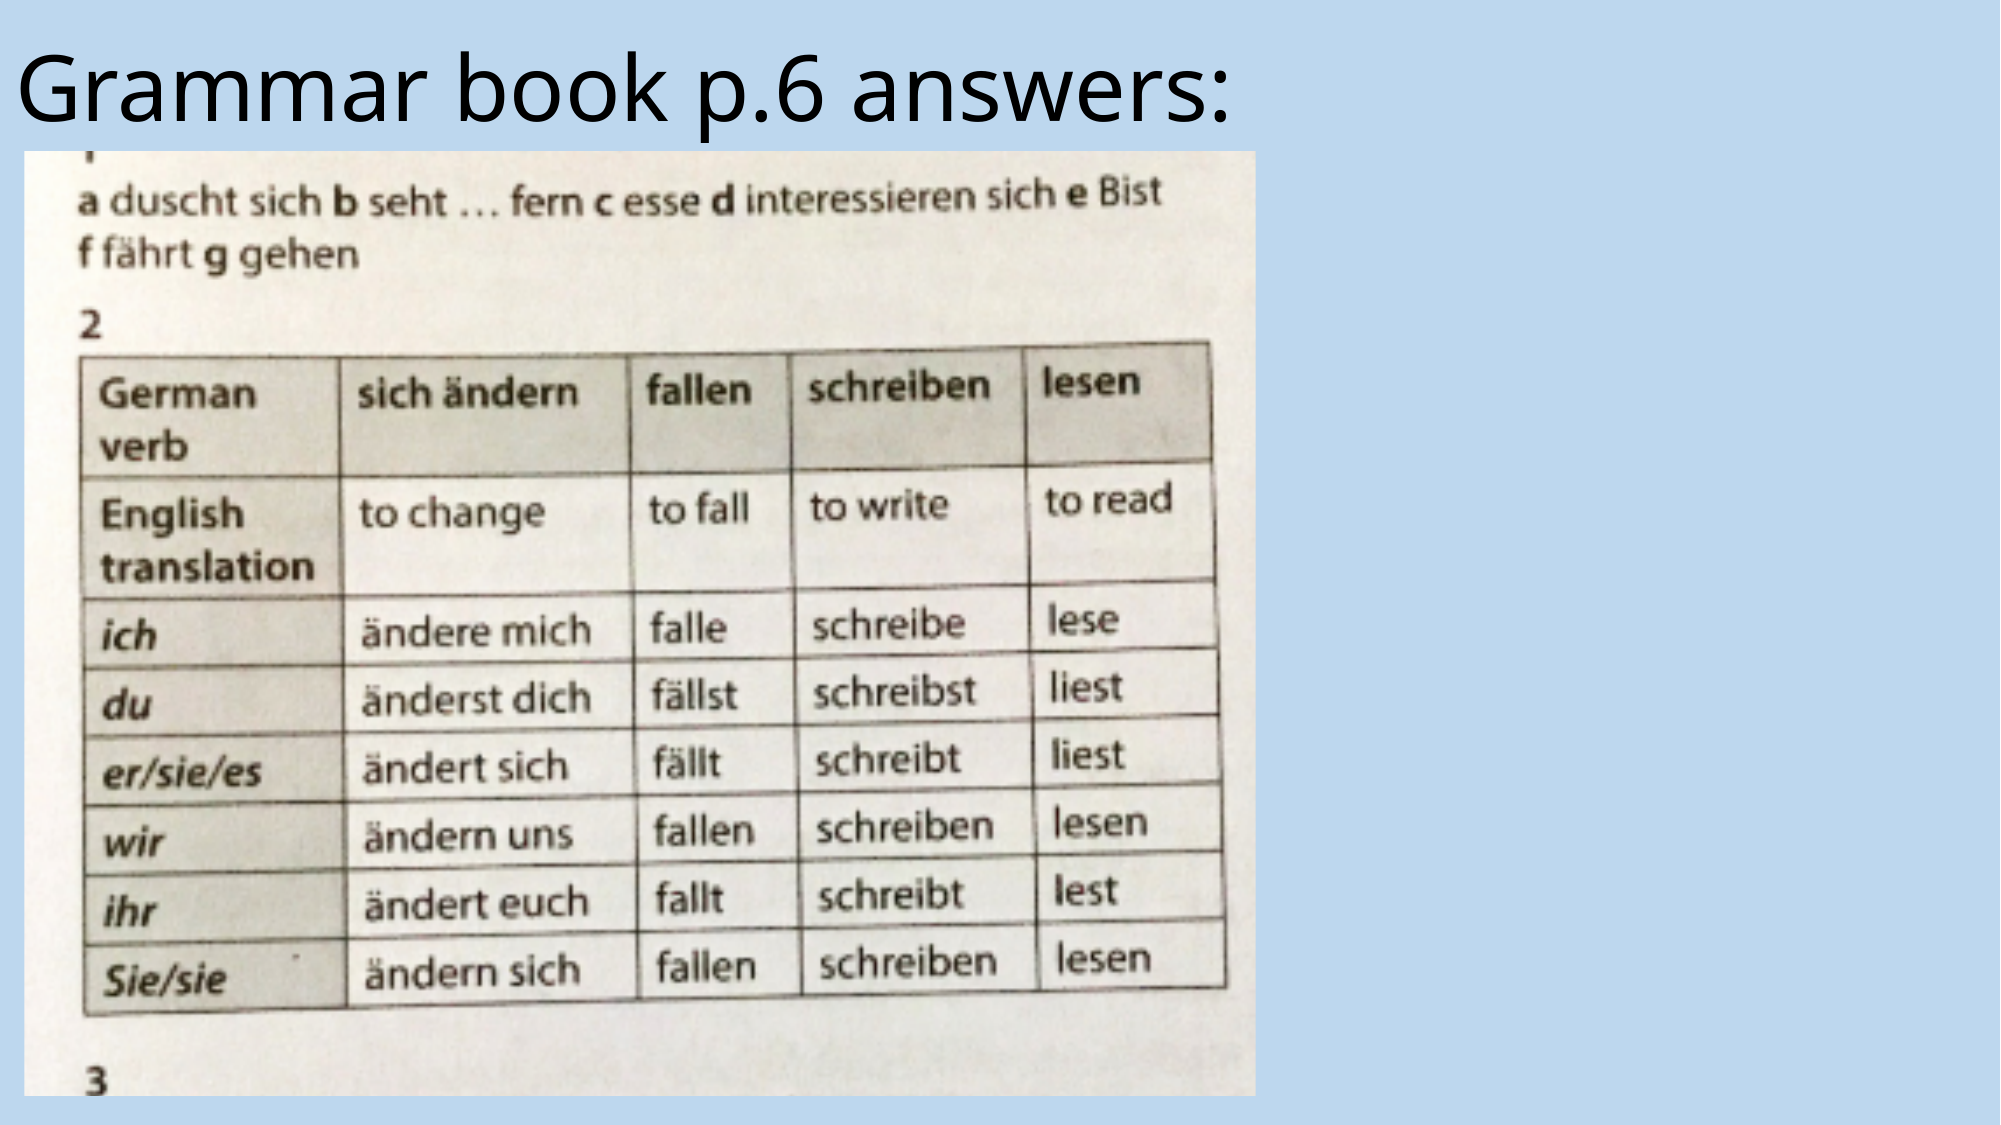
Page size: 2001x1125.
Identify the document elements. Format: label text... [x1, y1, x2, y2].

picture [24, 151, 1256, 1096]
title Grammar book p.6 answers: [0, 0, 1725, 201]
